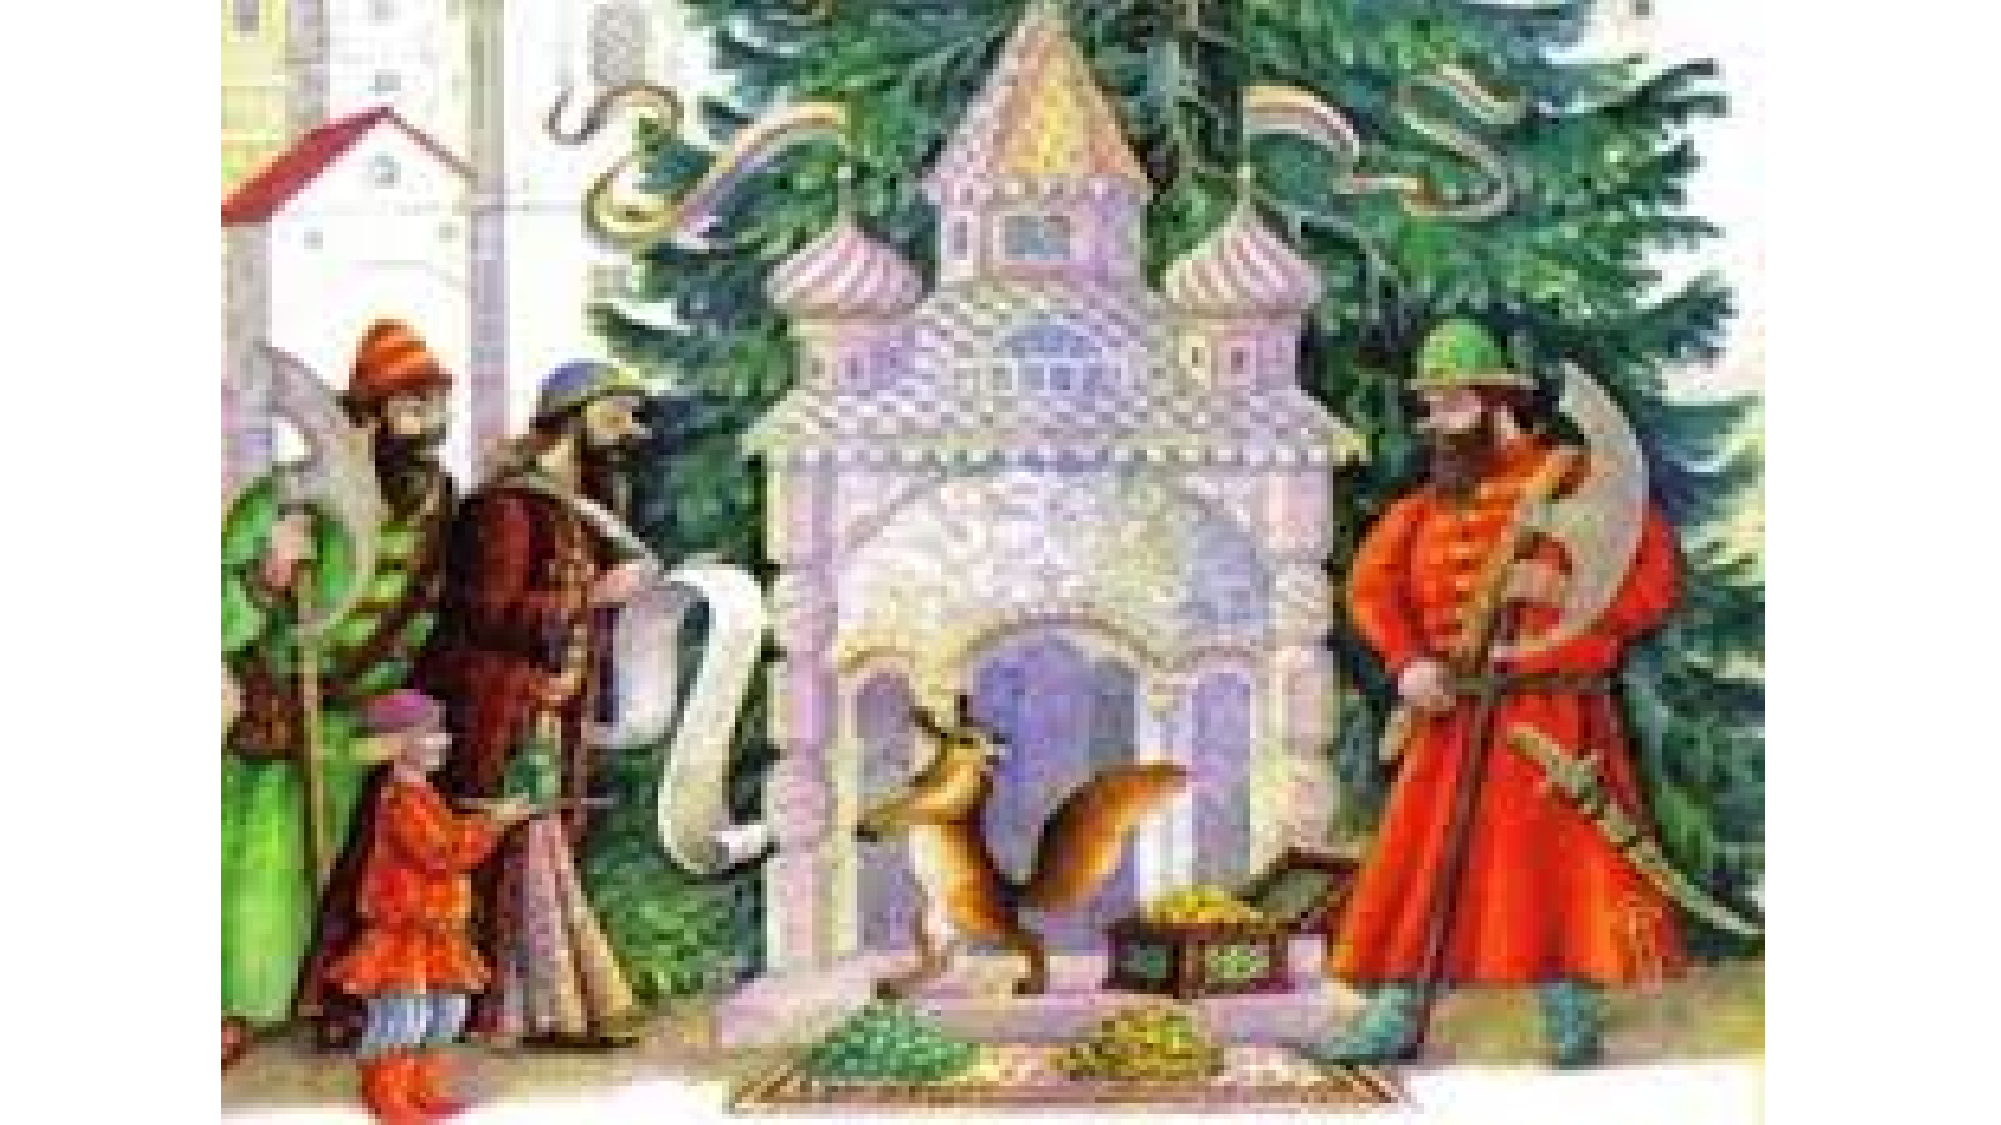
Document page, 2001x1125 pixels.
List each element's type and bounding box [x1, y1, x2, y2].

list [221, 0, 1765, 1125]
